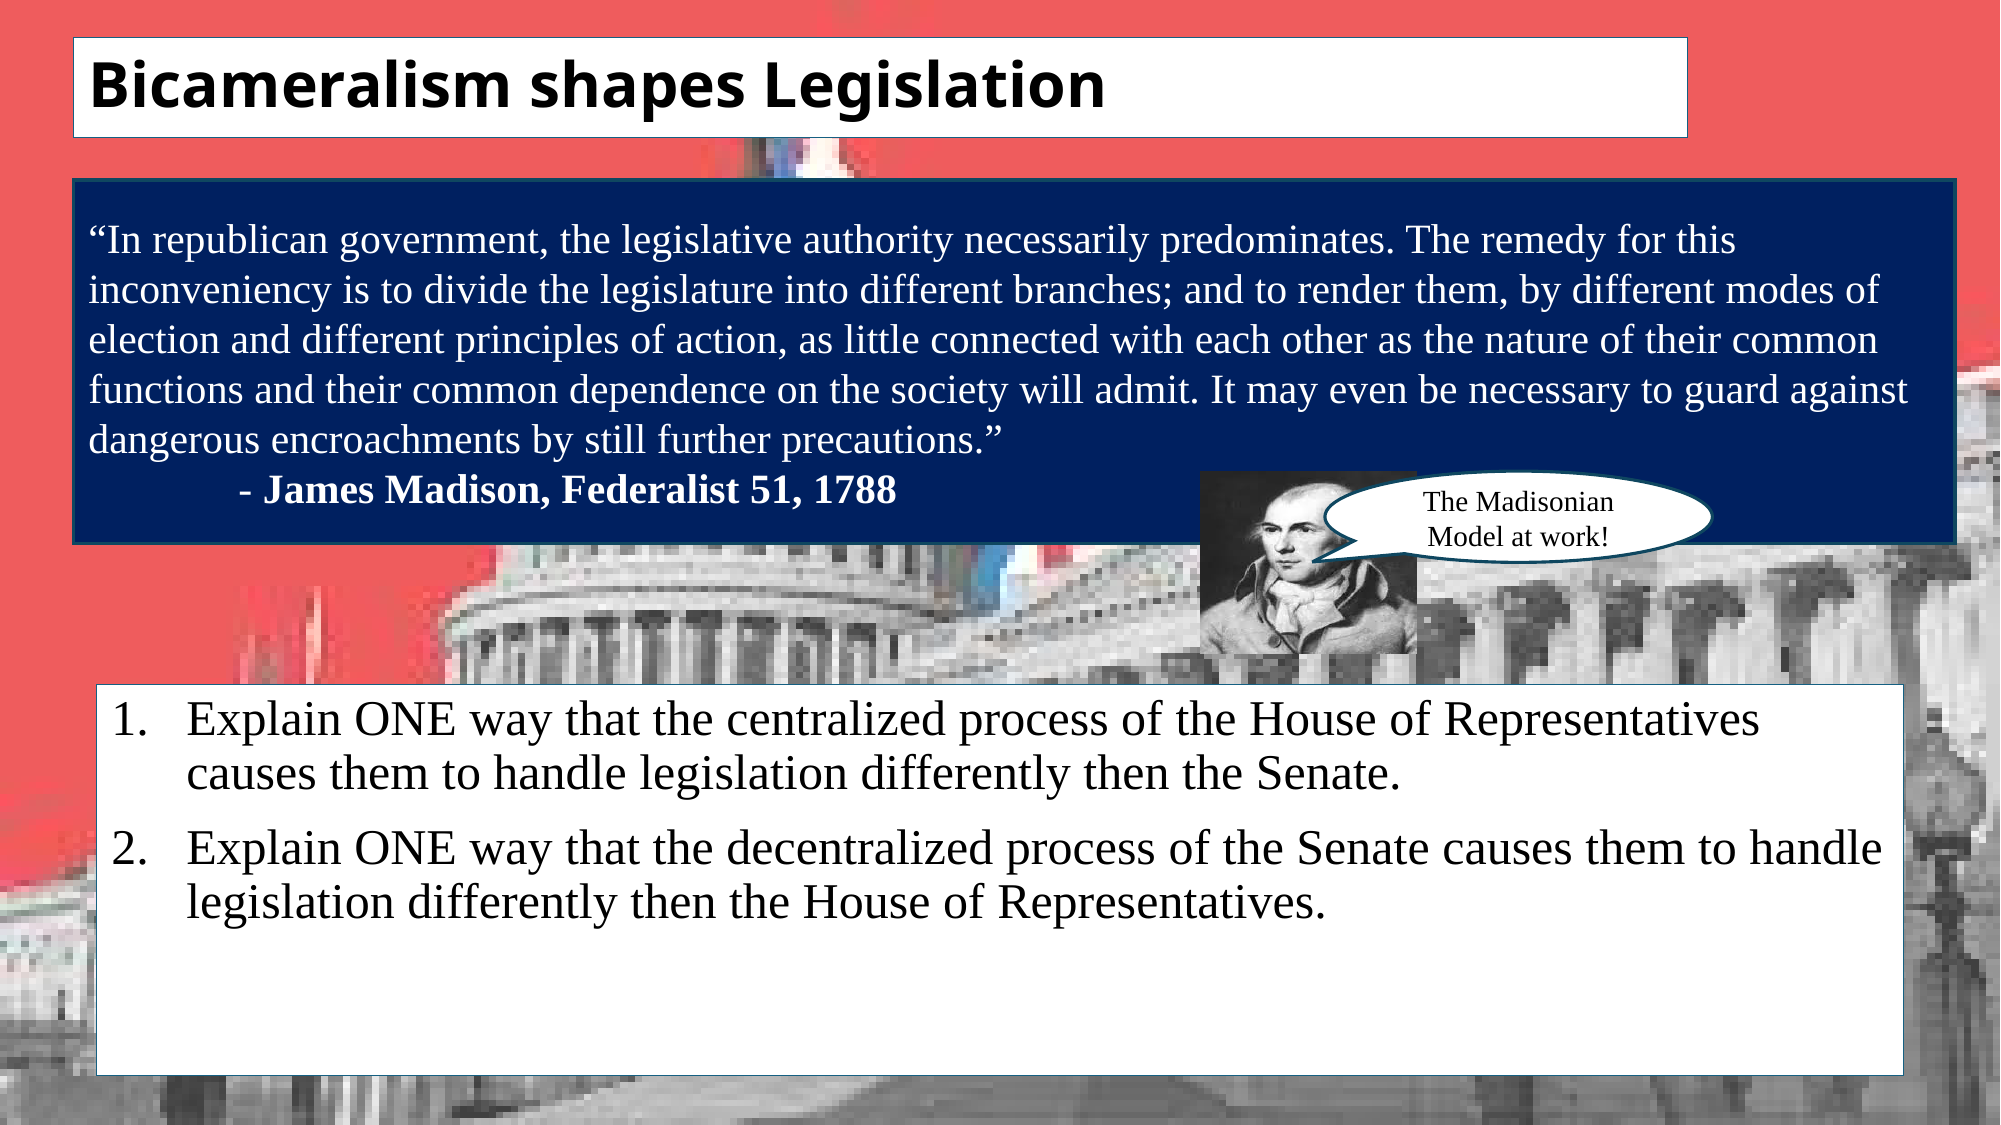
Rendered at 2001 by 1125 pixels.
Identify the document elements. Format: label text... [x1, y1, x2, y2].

title Bicameralism shapes Legislation [73, 37, 1688, 138]
picture [1199, 470, 1418, 655]
list Explain ONE way that the centralized process of the House of Representatives causes them to handle legislation differently then the Senate. Explain ONE way that the decentralized process of the Senate causes them to handle legislation differently then the House of Representatives. [96, 684, 1904, 1076]
text_box The Madisonian Model at work! [1418, 469, 1715, 564]
text_box “In republican government, the legislative authority necessarily predominates. The remedy for this inconveniency is to divide the legislature into different branches; and to render them, by different modes of election and different principles of action, as little connected with each other as the nature of their common functions and their common dependence on the society will admit. It may even be necessary to guard against dangerous encroachments by still further precautions.” - James Madison, Federalist 51, 1788 [72, 178, 1957, 545]
